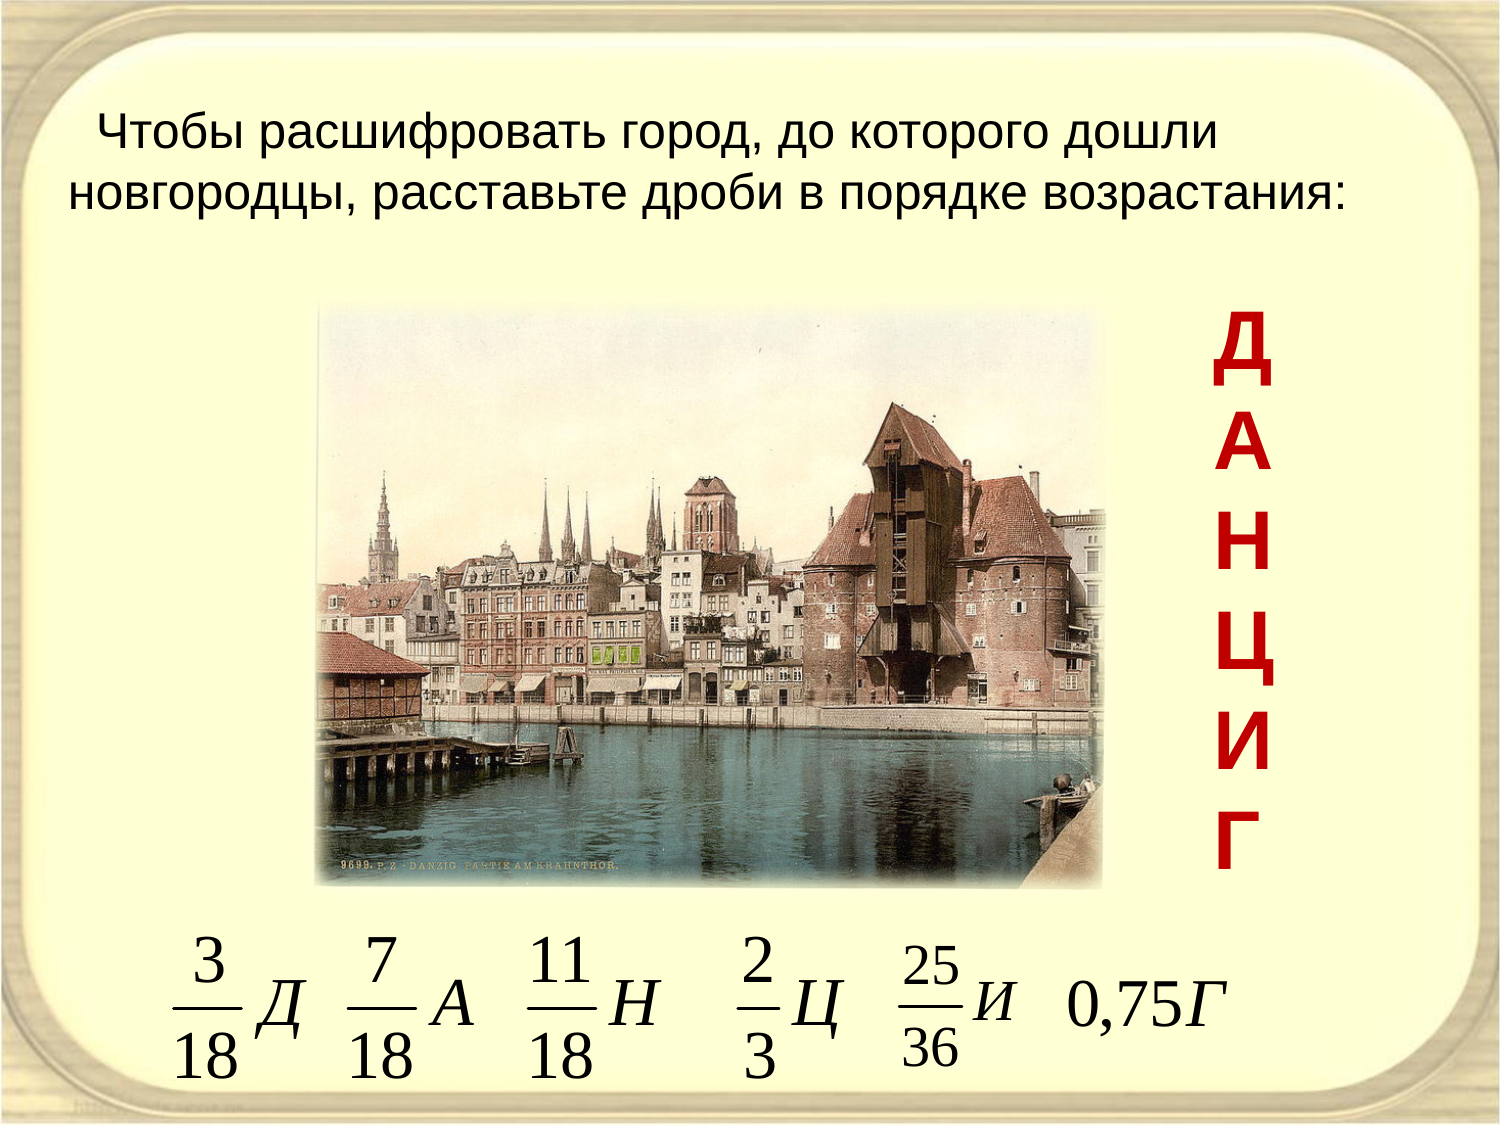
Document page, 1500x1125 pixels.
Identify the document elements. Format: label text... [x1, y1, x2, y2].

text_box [161, 916, 323, 1094]
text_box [336, 916, 485, 1094]
text_box Д А Н Ц И Г [1198, 278, 1306, 894]
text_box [516, 916, 677, 1094]
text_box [726, 916, 864, 1095]
picture [0, 0, 1500, 1125]
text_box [1056, 963, 1246, 1050]
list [300, 290, 1117, 901]
title Чтобы расшифровать город, до которого дошли новгородцы, расставьте дроби в порядке возрастания: [53, 90, 1500, 228]
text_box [888, 928, 1036, 1080]
